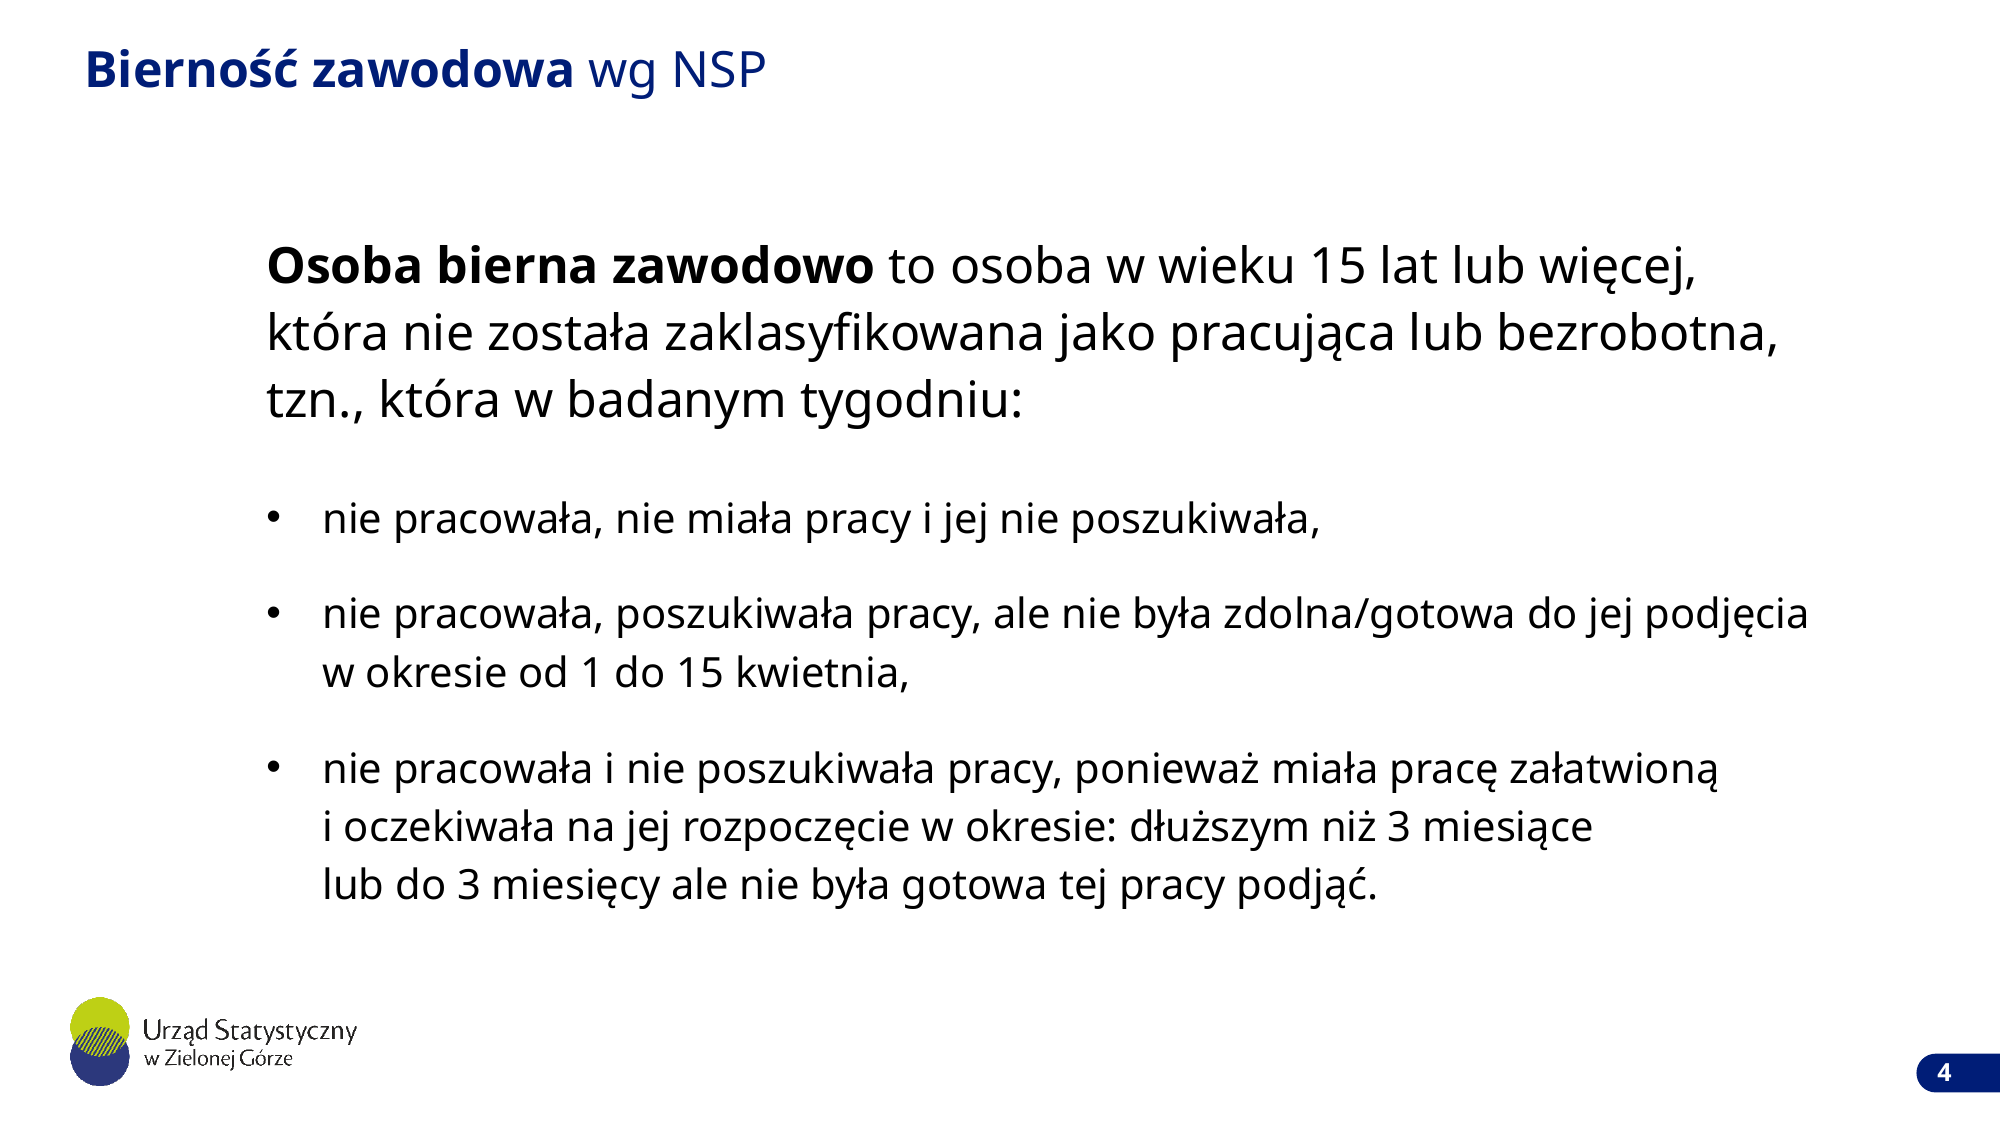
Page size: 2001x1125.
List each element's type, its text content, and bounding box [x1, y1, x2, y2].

text_box [1979, 1053, 2000, 1093]
text_box [1916, 1053, 1937, 1093]
text_box Osoba bierna zawodowo to osoba w wieku 15 lat lub więcej, która nie została zaklasyfikowana jako pracująca lub bezrobotna, tzn., która w badanym tygodniu: [251, 219, 1808, 435]
picture [70, 997, 357, 1086]
text_box nie pracowała, nie miała pracy i jej nie poszukiwała, nie pracowała, poszukiwała pracy, ale nie była zdolna/gotowa do jej podjęcia w okresie od 1 do 15 kwietnia, nie pracowała i nie poszukiwała pracy, ponieważ miała pracę załatwioną i oczekiwała na jej rozpoczęcie w okresie: dłuższym niż 3 miesiące lub do 3 miesięcy ale nie była gotowa tej pracy podjąć. [251, 475, 1833, 916]
text_box Bierność zawodowa wg NSP [69, 29, 1938, 105]
slide_number 4 [1937, 1051, 1979, 1095]
